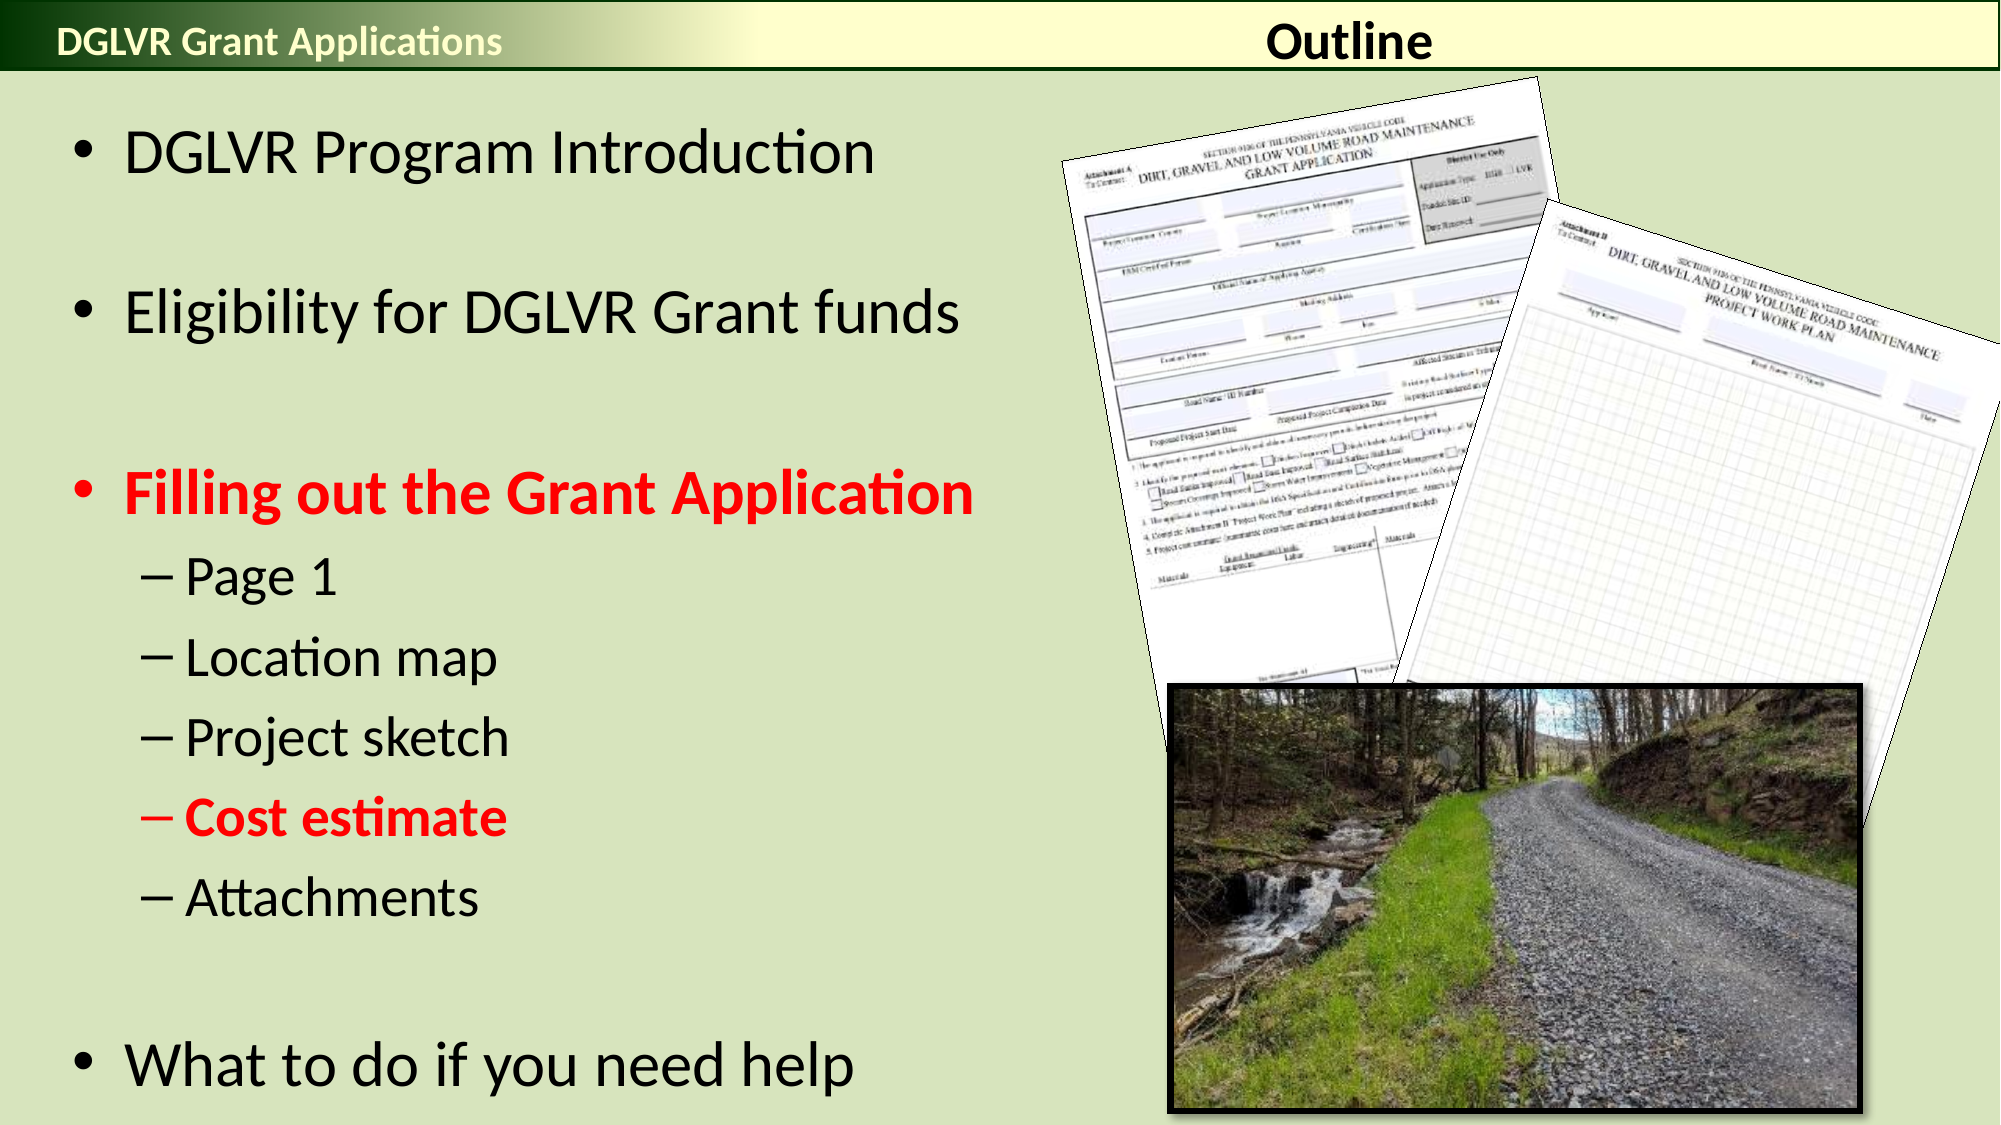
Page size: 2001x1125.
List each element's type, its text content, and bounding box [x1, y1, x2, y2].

text_box DGLVR Grant Applications [41, 1, 579, 77]
subtitle DGLVR Program Introduction Eligibility for DGLVR Grant funds Filling out the Grant Application Page 1 Location map Project sketch Cost estimate Attachments What to do if you need help [57, 101, 1062, 1108]
text_box [262, 0, 800, 73]
title Outline [699, 0, 2000, 75]
picture [1063, 78, 2000, 1109]
